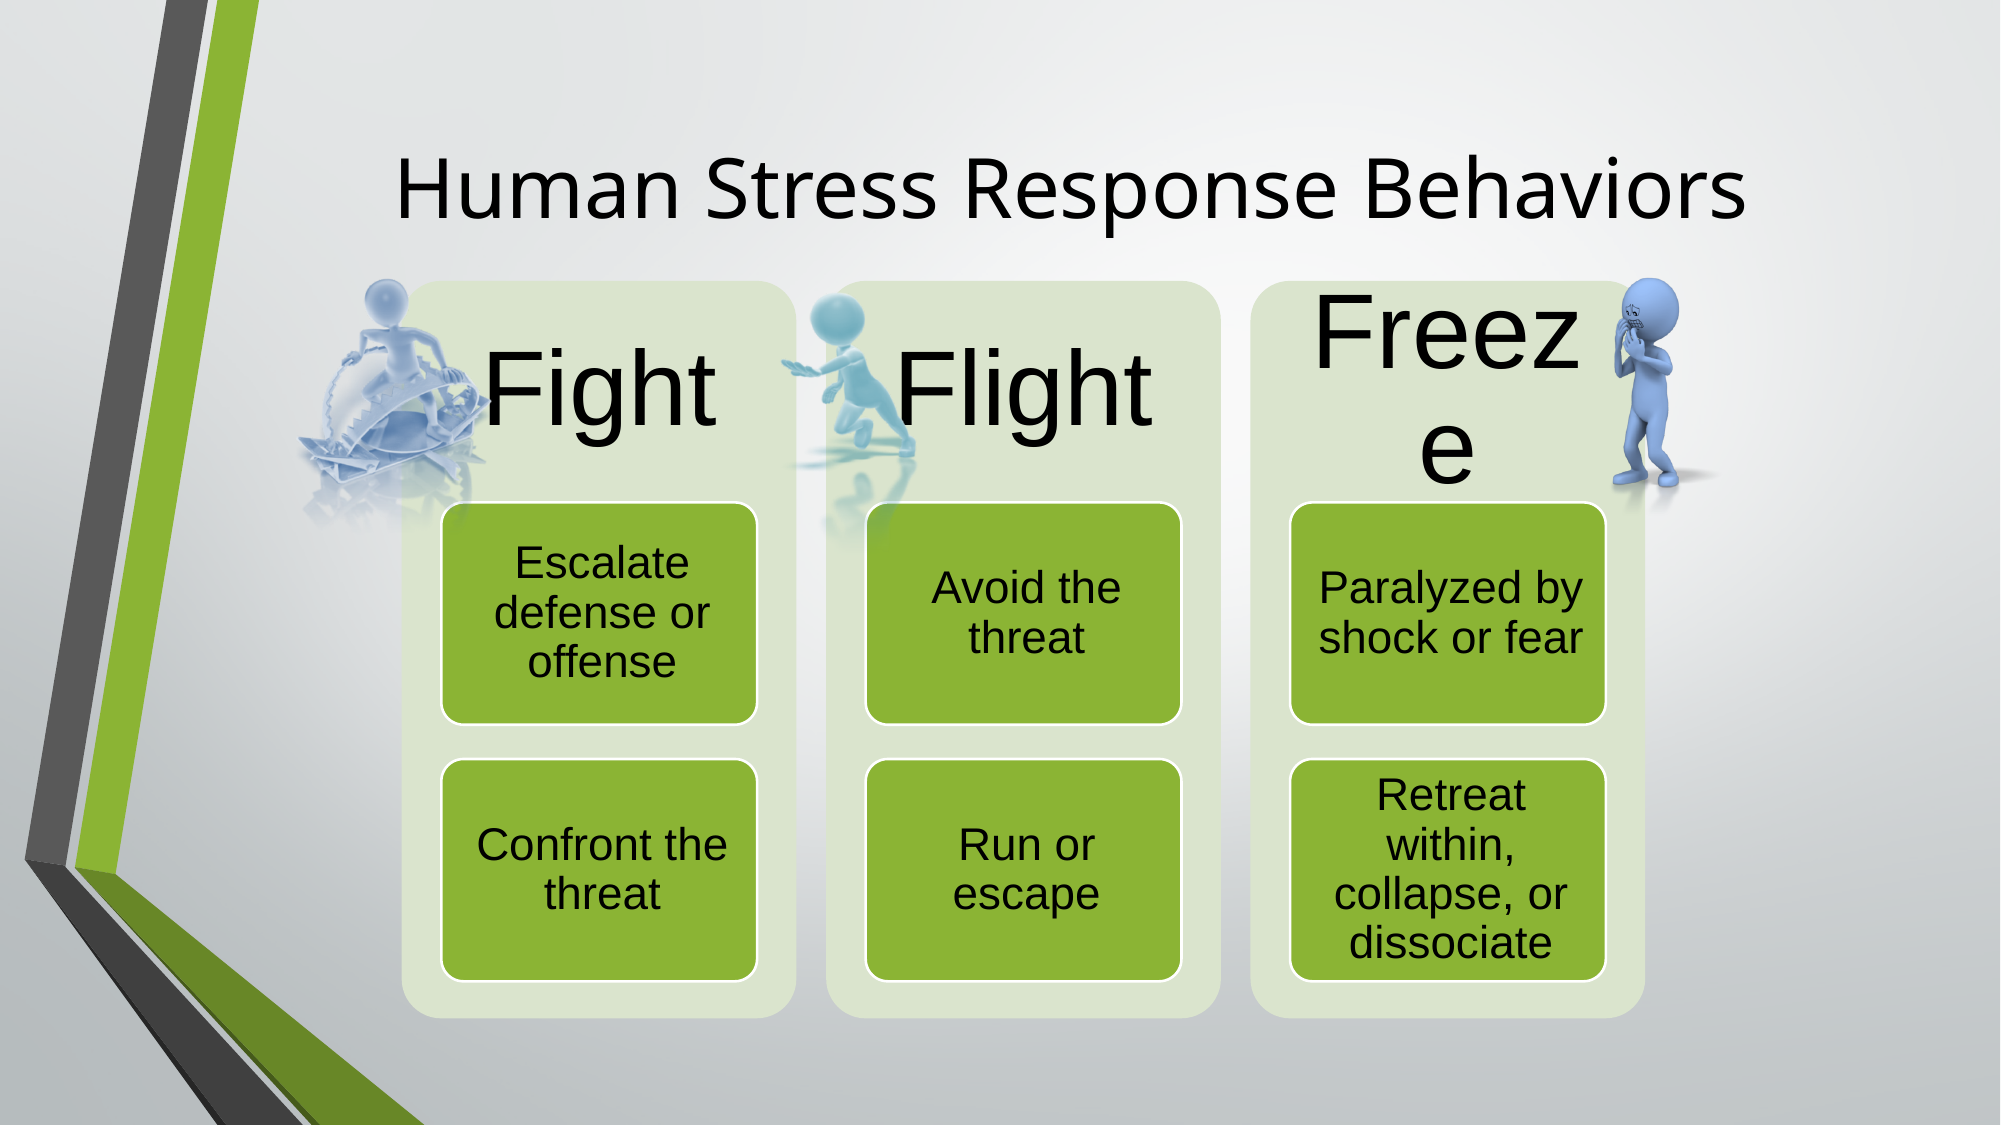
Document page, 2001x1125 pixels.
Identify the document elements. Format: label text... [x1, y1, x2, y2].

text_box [401, 280, 1646, 1019]
picture [773, 235, 947, 556]
picture [1560, 274, 1743, 517]
title Human Stress Response Behaviors [205, 62, 1939, 308]
picture [285, 273, 499, 536]
